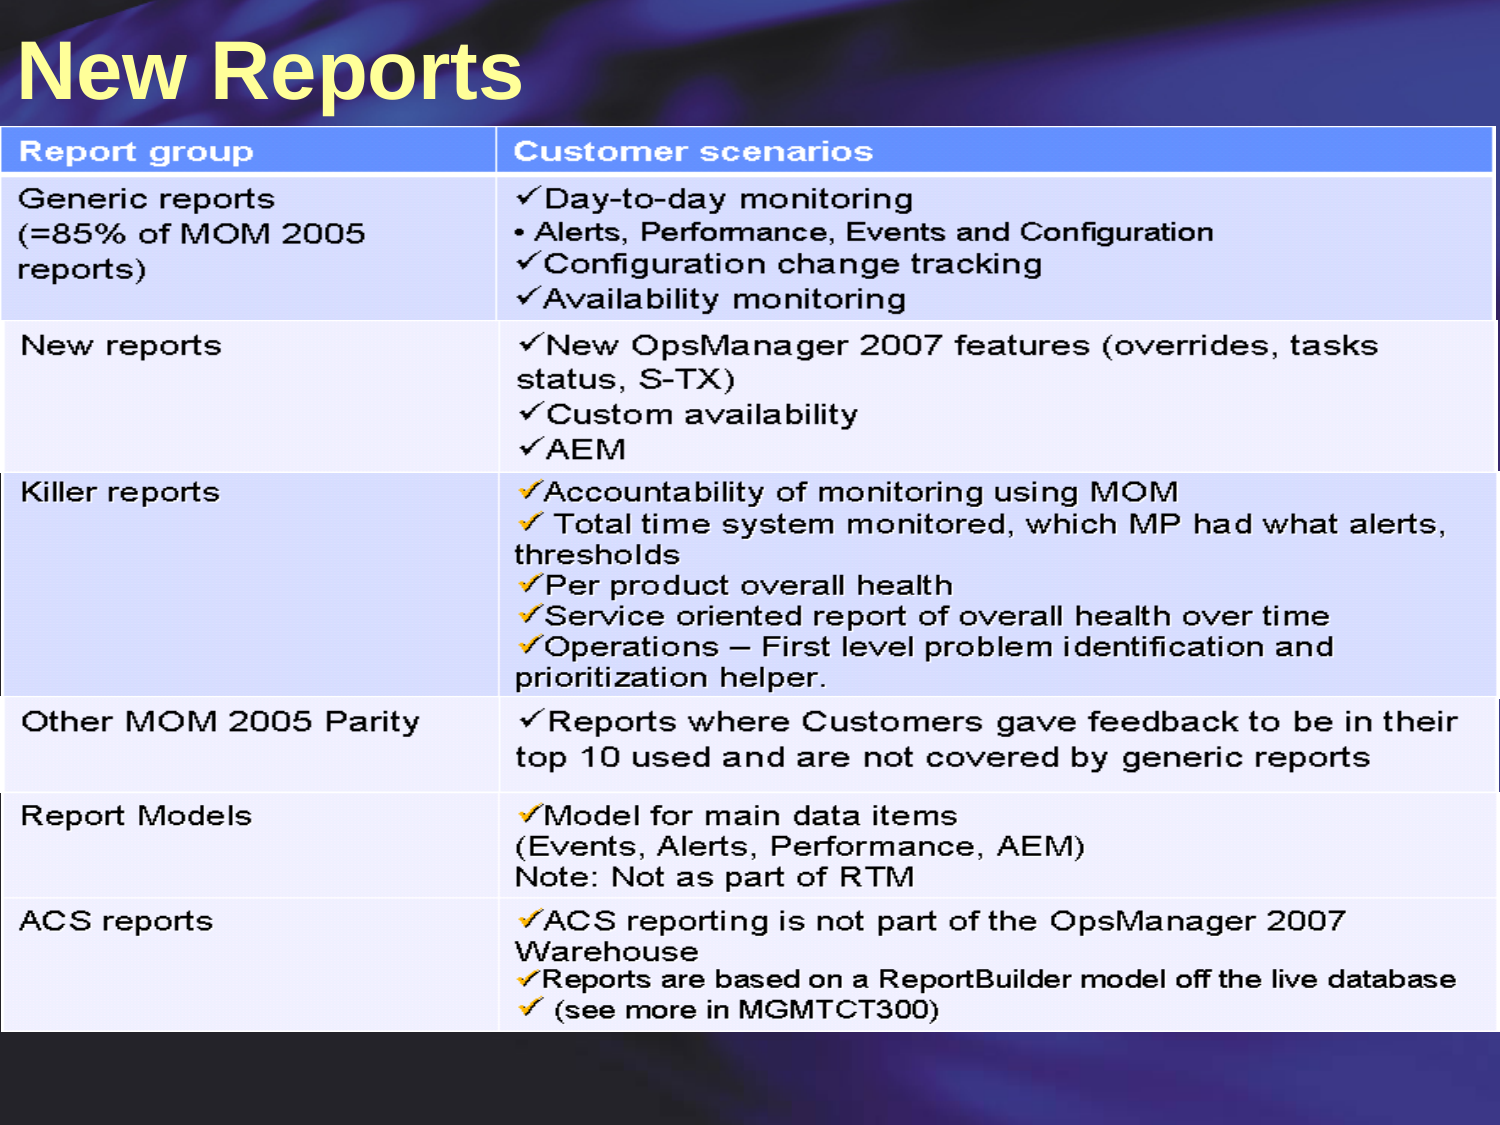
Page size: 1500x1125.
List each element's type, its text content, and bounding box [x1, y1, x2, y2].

title New Reports [1, 0, 1353, 125]
picture [0, 0, 1500, 1125]
